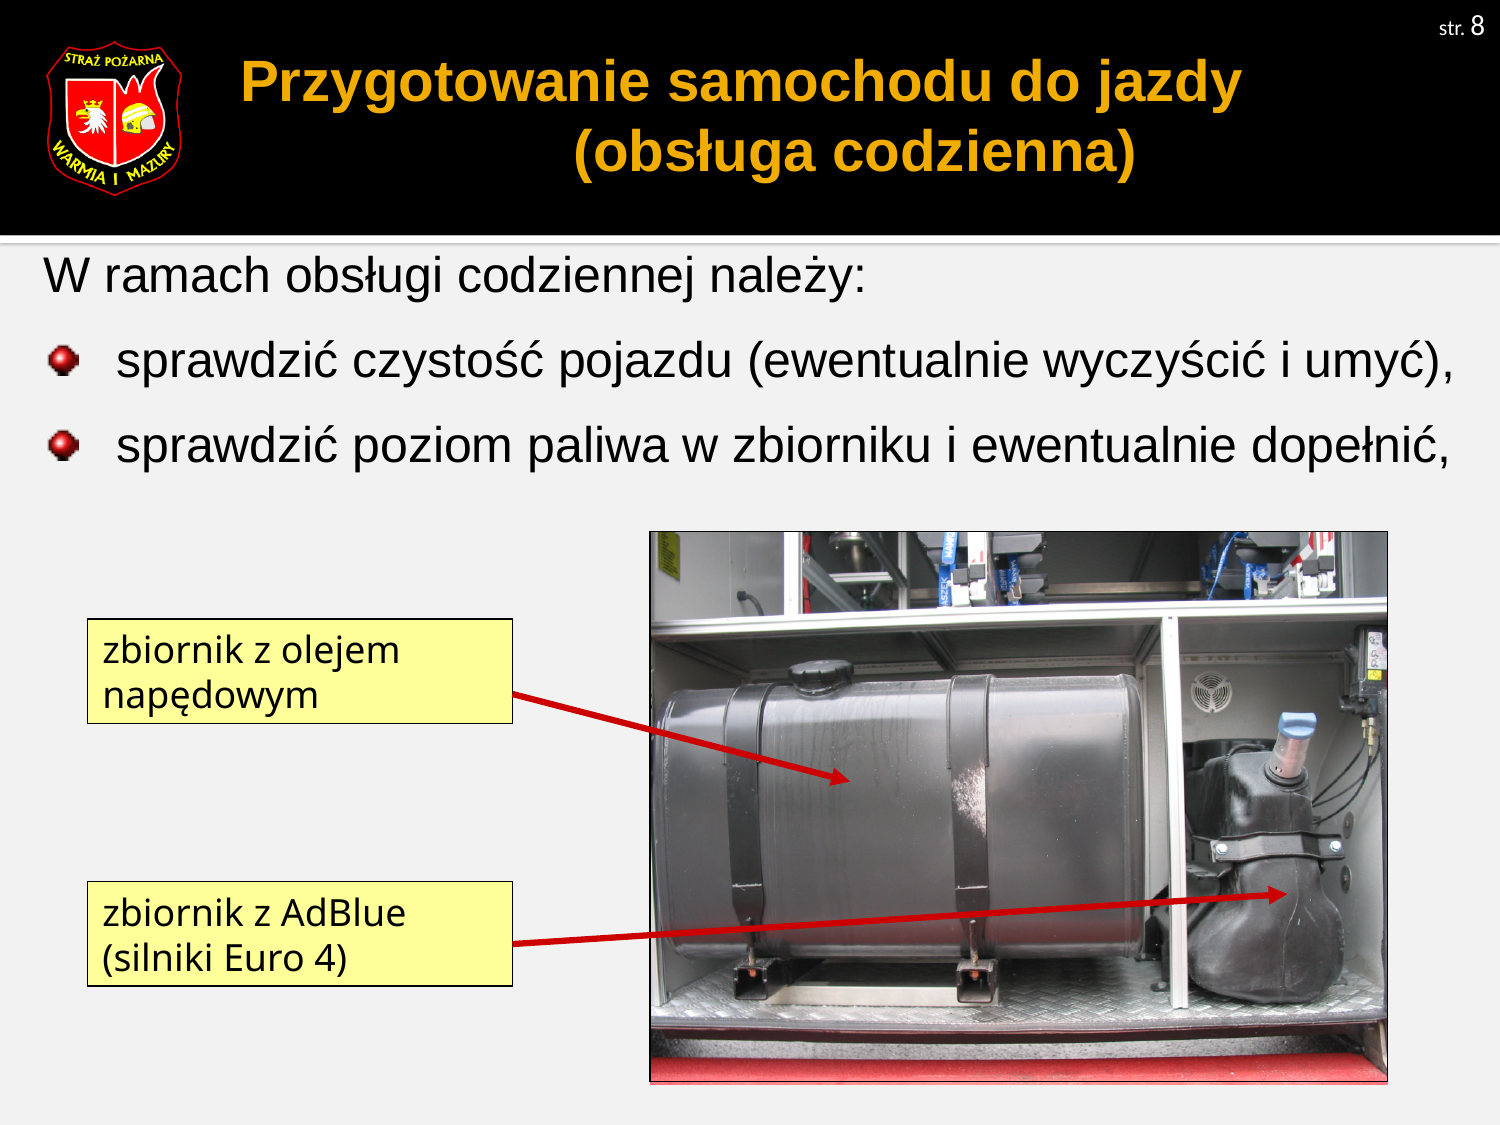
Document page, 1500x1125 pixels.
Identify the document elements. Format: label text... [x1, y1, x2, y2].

slide_number str. 8 [1404, 0, 1500, 41]
picture [649, 531, 1388, 1085]
picture [46, 41, 182, 196]
text_box zbiornik z olejem napędowym [87, 619, 513, 724]
picture [43, 425, 79, 461]
text_box W ramach obsługi codziennej należy: sprawdzić czystość pojazdu (ewentualnie wyczyścić i umyć), sprawdzić poziom paliwa w zbiorniku i ewentualnie dopełnić, [0, 235, 1500, 481]
picture [43, 340, 79, 376]
text_box zbiornik z AdBlue (silniki Euro 4) [87, 881, 513, 987]
title Przygotowanie samochodu do jazdy (obsługa codzienna) [218, 41, 1388, 185]
